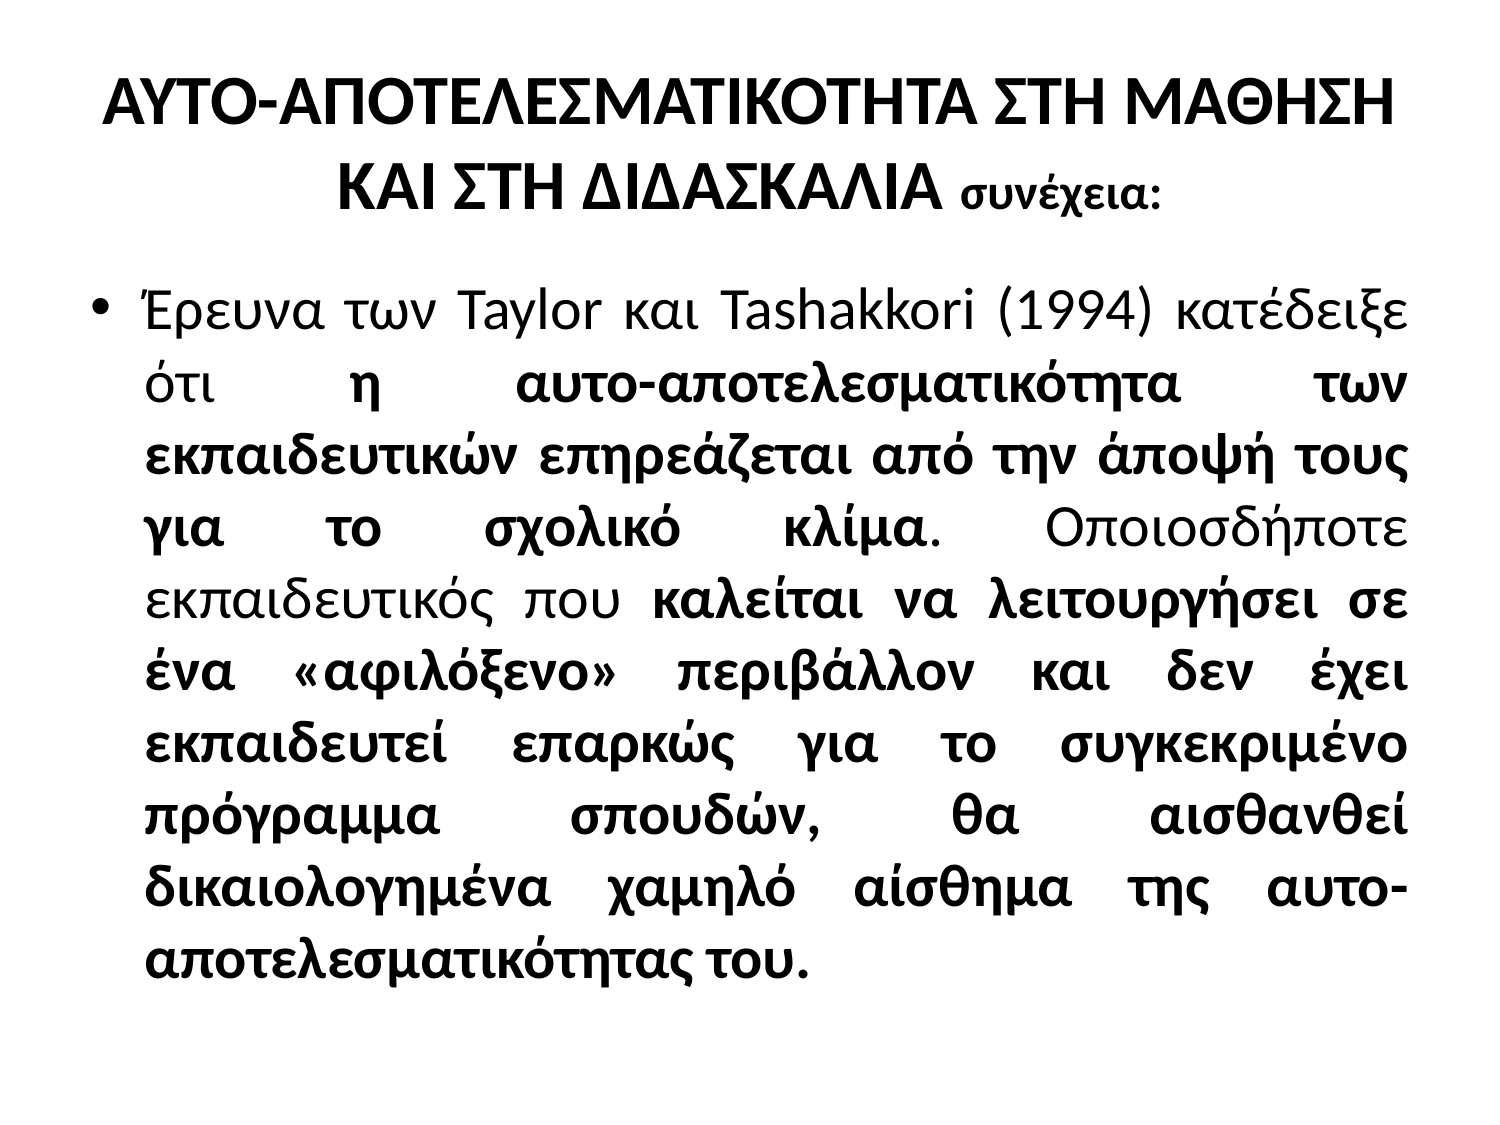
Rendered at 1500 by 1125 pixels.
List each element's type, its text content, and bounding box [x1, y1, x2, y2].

title ΑΥΤΟ-ΑΠΟΤΕΛΕΣΜΑΤΙΚΟΤΗΤΑ ΣΤΗ ΜΑΘΗΣΗ ΚΑΙ ΣΤΗ ΔΙΔΑΣΚΑΛΙΑ συνέχεια: [75, 45, 1425, 233]
list Έρευνα των Taylor και Tashakkori (1994) κατέδειξε ότι η αυτο-αποτελεσματικότητα των εκπαιδευτικών επηρεάζεται από την άποψή τους για το σχολικό κλίμα. Οποιοσδήποτε εκπαιδευτικός που καλείται να λειτουργήσει σε ένα «αφιλόξενο» περιβάλλον και δεν έχει εκπαιδευτεί επαρκώς για το συγκεκριμένο πρόγραμμα σπουδών, θα αισθανθεί δικαιολογημένα χαμηλό αίσθημα της αυτο-αποτελεσματικότητας του. [75, 262, 1425, 1005]
